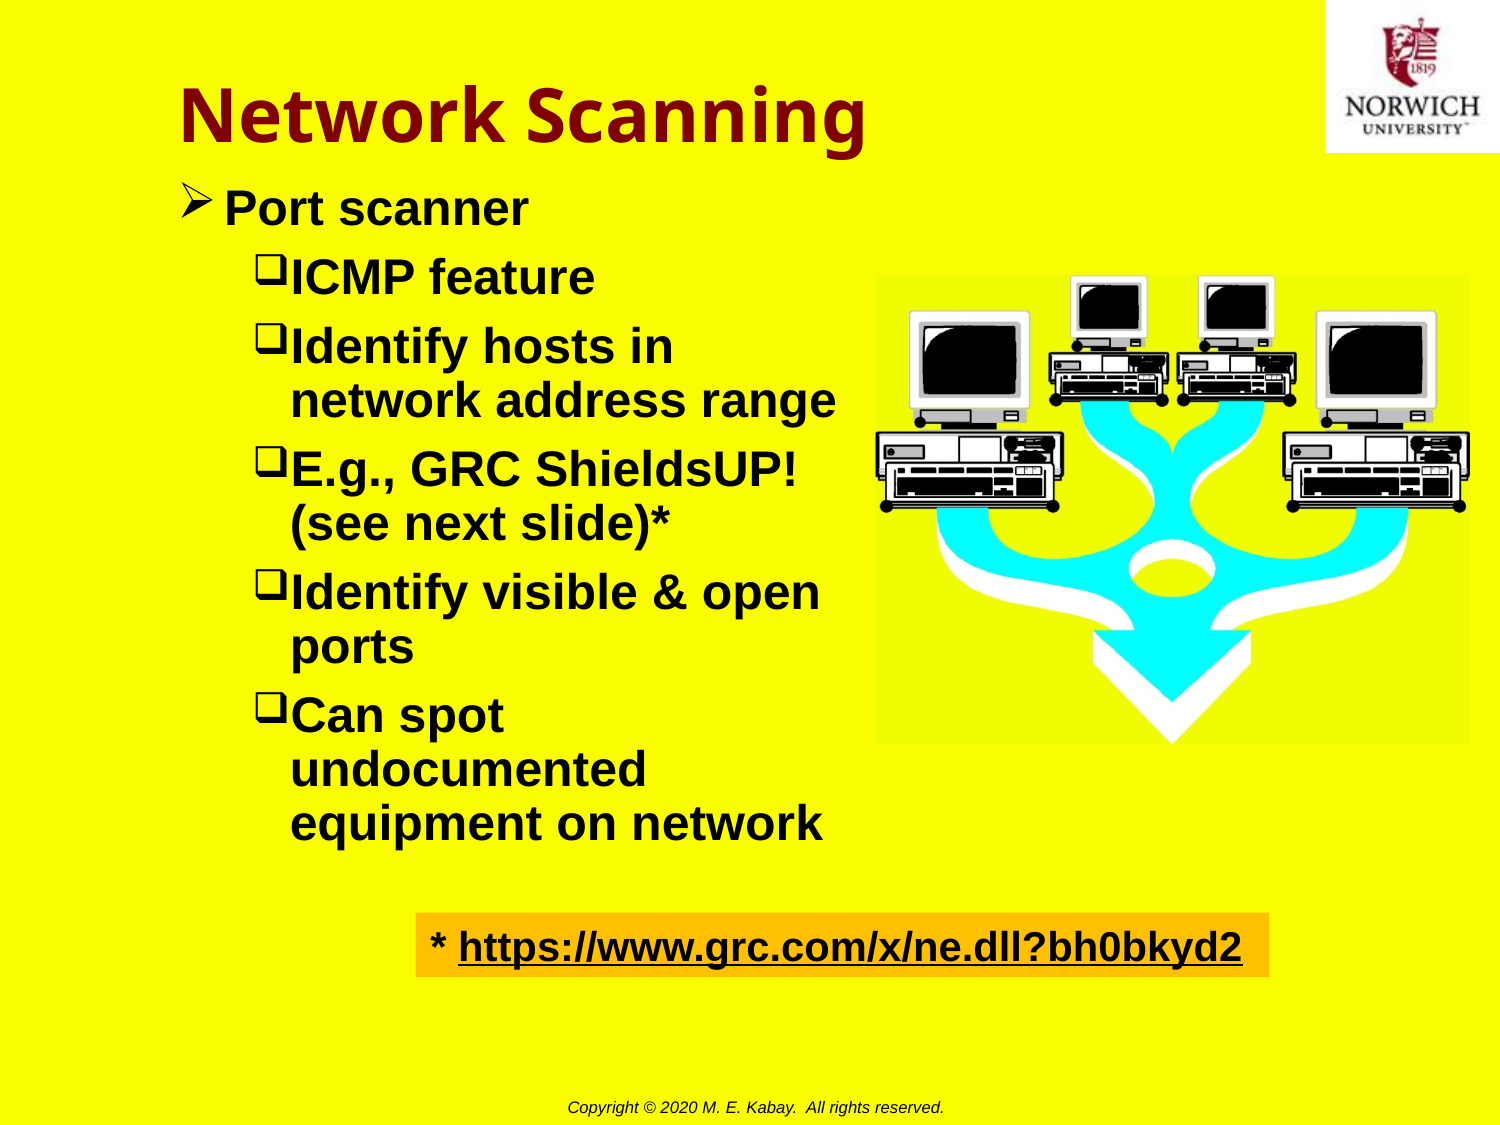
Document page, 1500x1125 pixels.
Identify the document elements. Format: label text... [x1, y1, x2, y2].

title Network Scanning [161, 24, 1339, 213]
picture [1325, 0, 1500, 153]
text_box * https://www.grc.com/x/ne.dll?bh0bkyd2 [415, 912, 1270, 978]
list Port scanner ICMP feature Identify hosts in network address range E.g., GRC ShieldsUP! (see next slide)* Identify visible & open ports Can spot undocumented equipment on network [161, 174, 876, 1038]
picture [874, 274, 1470, 745]
